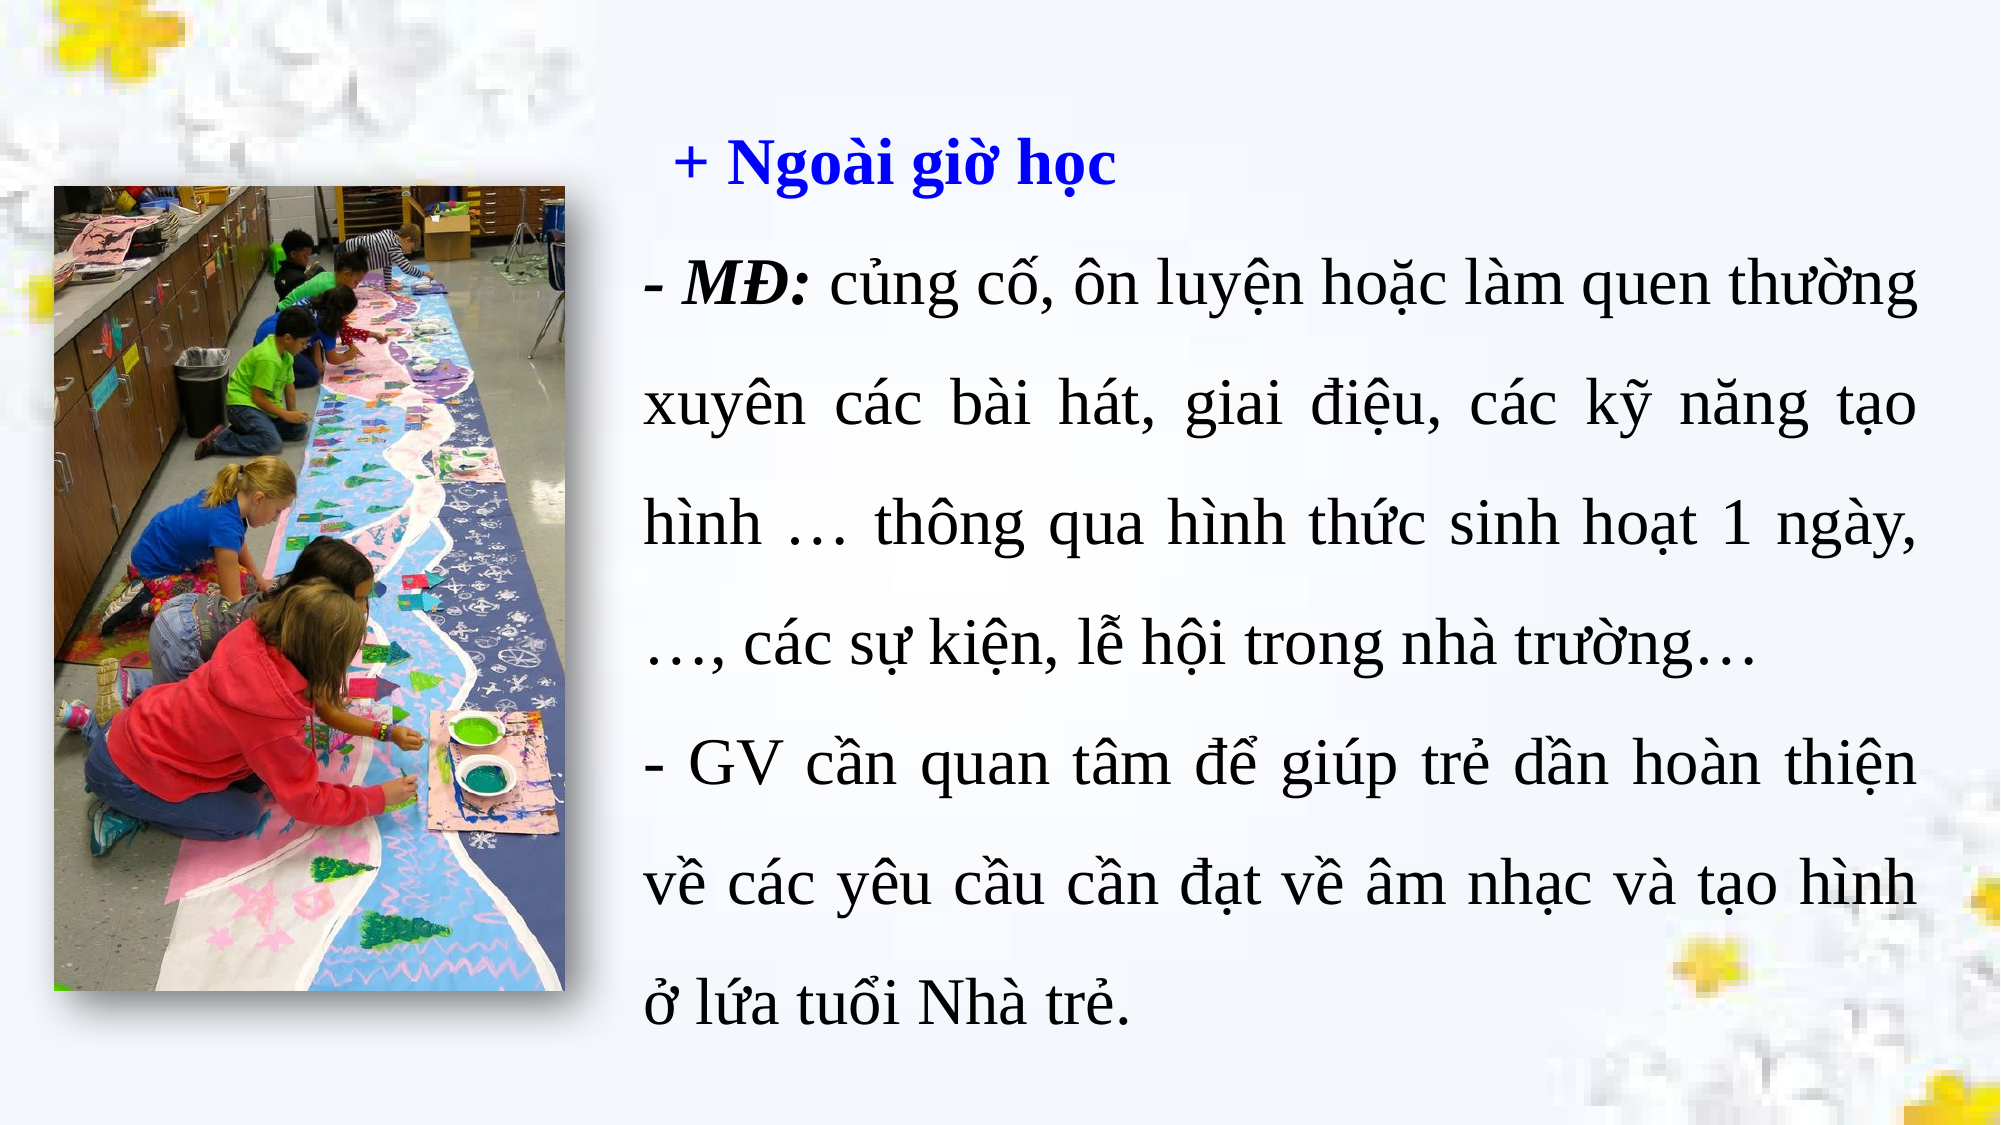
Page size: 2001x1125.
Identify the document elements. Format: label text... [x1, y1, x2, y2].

text_box + Ngoài giờ học - MĐ: củng cố, ôn luyện hoặc làm quen thường xuyên các bài hát, giai điệu, các kỹ năng tạo hình … thông qua hình thức sinh hoạt 1 ngày,…, các sự kiện, lễ hội trong nhà trường… - GV cần quan tâm để giúp trẻ dần hoàn thiện về các yêu cầu cần đạt về âm nhạc và tạo hình ở lứa tuổi Nhà trẻ. [628, 70, 1936, 1045]
picture [0, 0, 2001, 1125]
